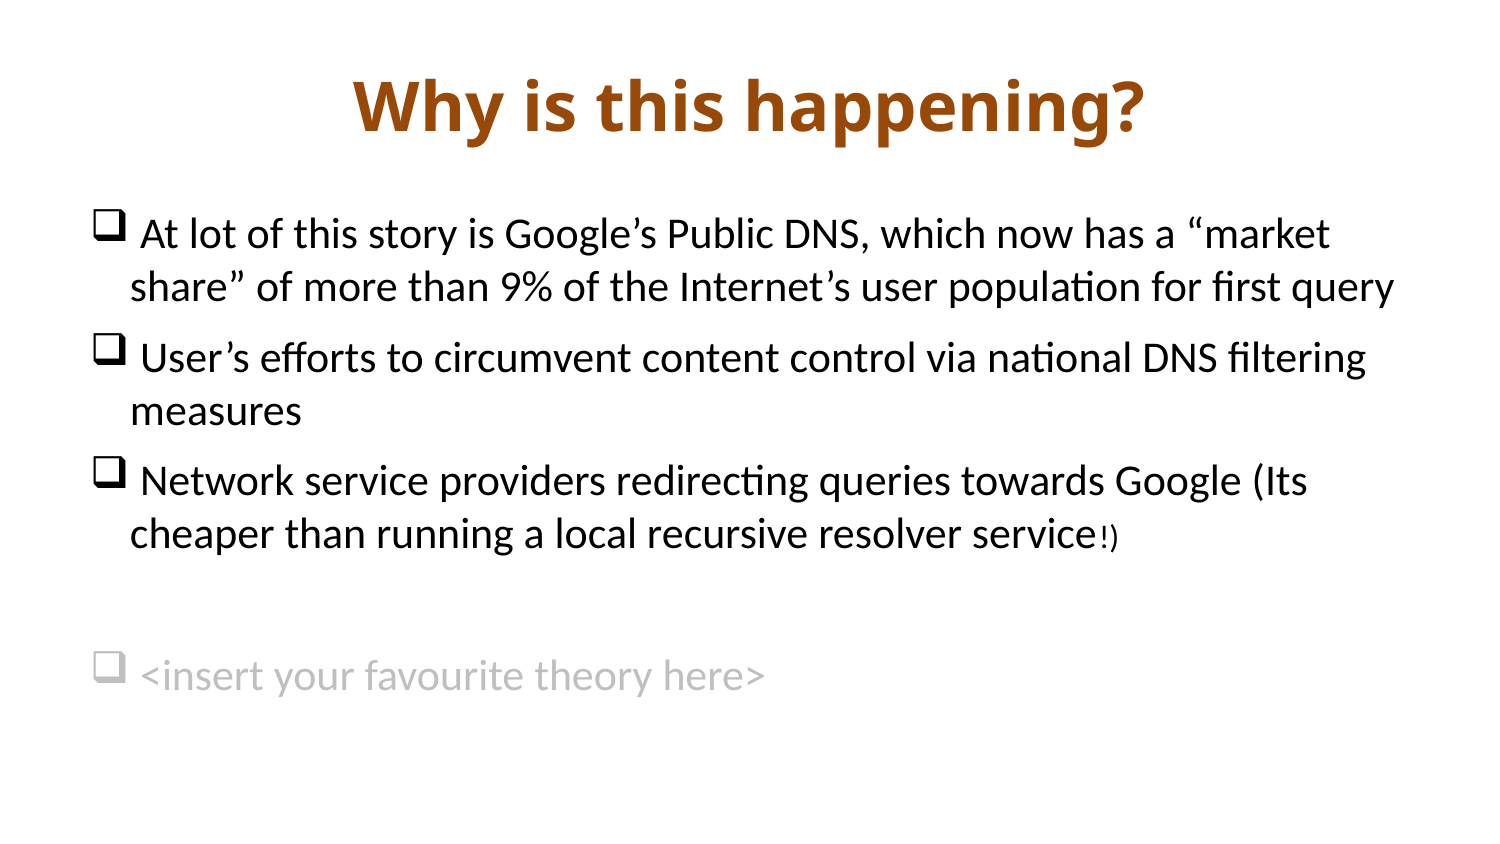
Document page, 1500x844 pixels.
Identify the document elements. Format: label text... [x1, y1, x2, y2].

title Why is this happening? [75, 33, 1425, 175]
list At lot of this story is Google’s Public DNS, which now has a “market share” of more than 9% of the Internet’s user population for first query User’s efforts to circumvent content control via national DNS filtering measures Network service providers redirecting queries towards Google (Its cheaper than running a local recursive resolver service!) <insert your favourite theory here> [75, 196, 1425, 754]
